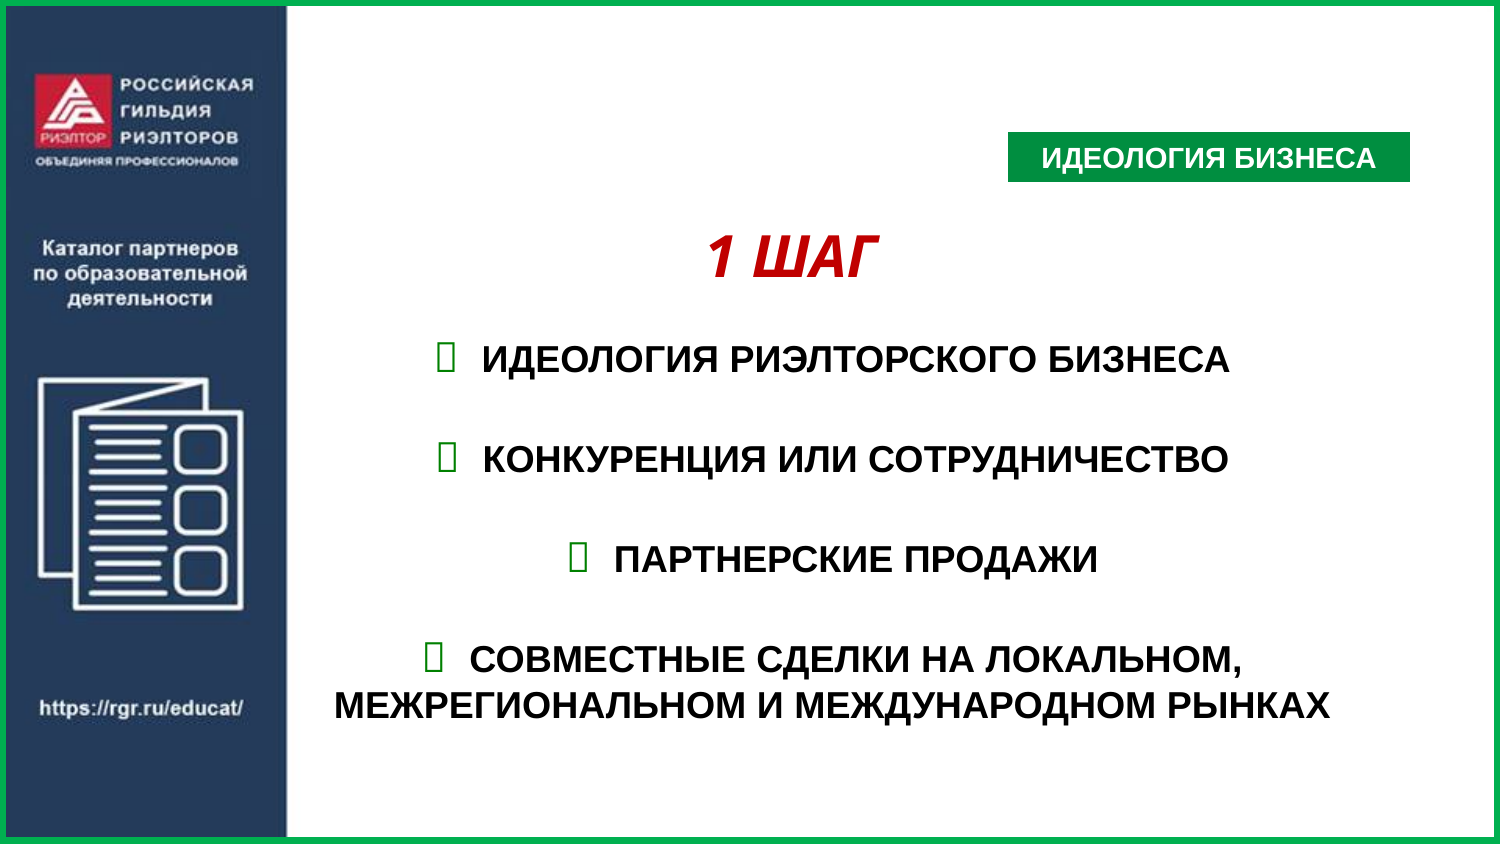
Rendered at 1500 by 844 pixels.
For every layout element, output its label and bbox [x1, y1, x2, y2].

text_box [0, 0, 1500, 844]
